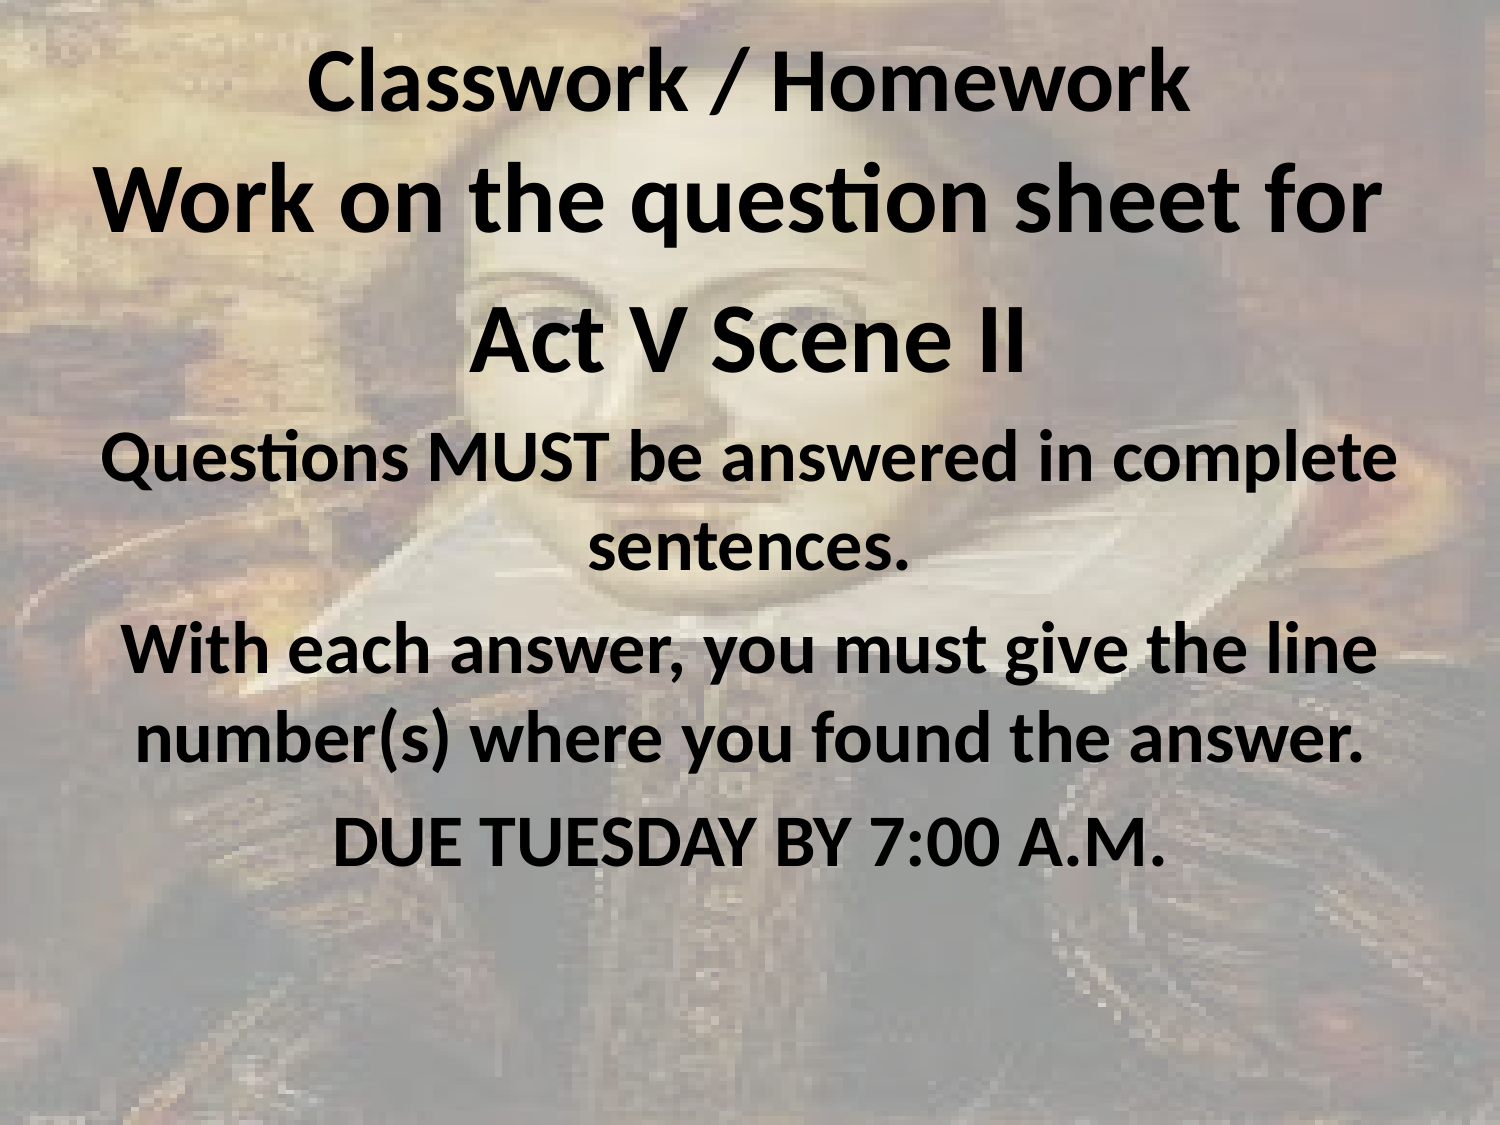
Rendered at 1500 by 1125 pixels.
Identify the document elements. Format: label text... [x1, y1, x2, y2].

list Work on the question sheet for Act V Scene II Questions MUST be answered in complete sentences. With each answer, you must give the line number(s) where you found the answer. DUE TUESDAY BY 7:00 A.M. [75, 125, 1425, 975]
title Classwork / Homework [75, 12, 1425, 125]
